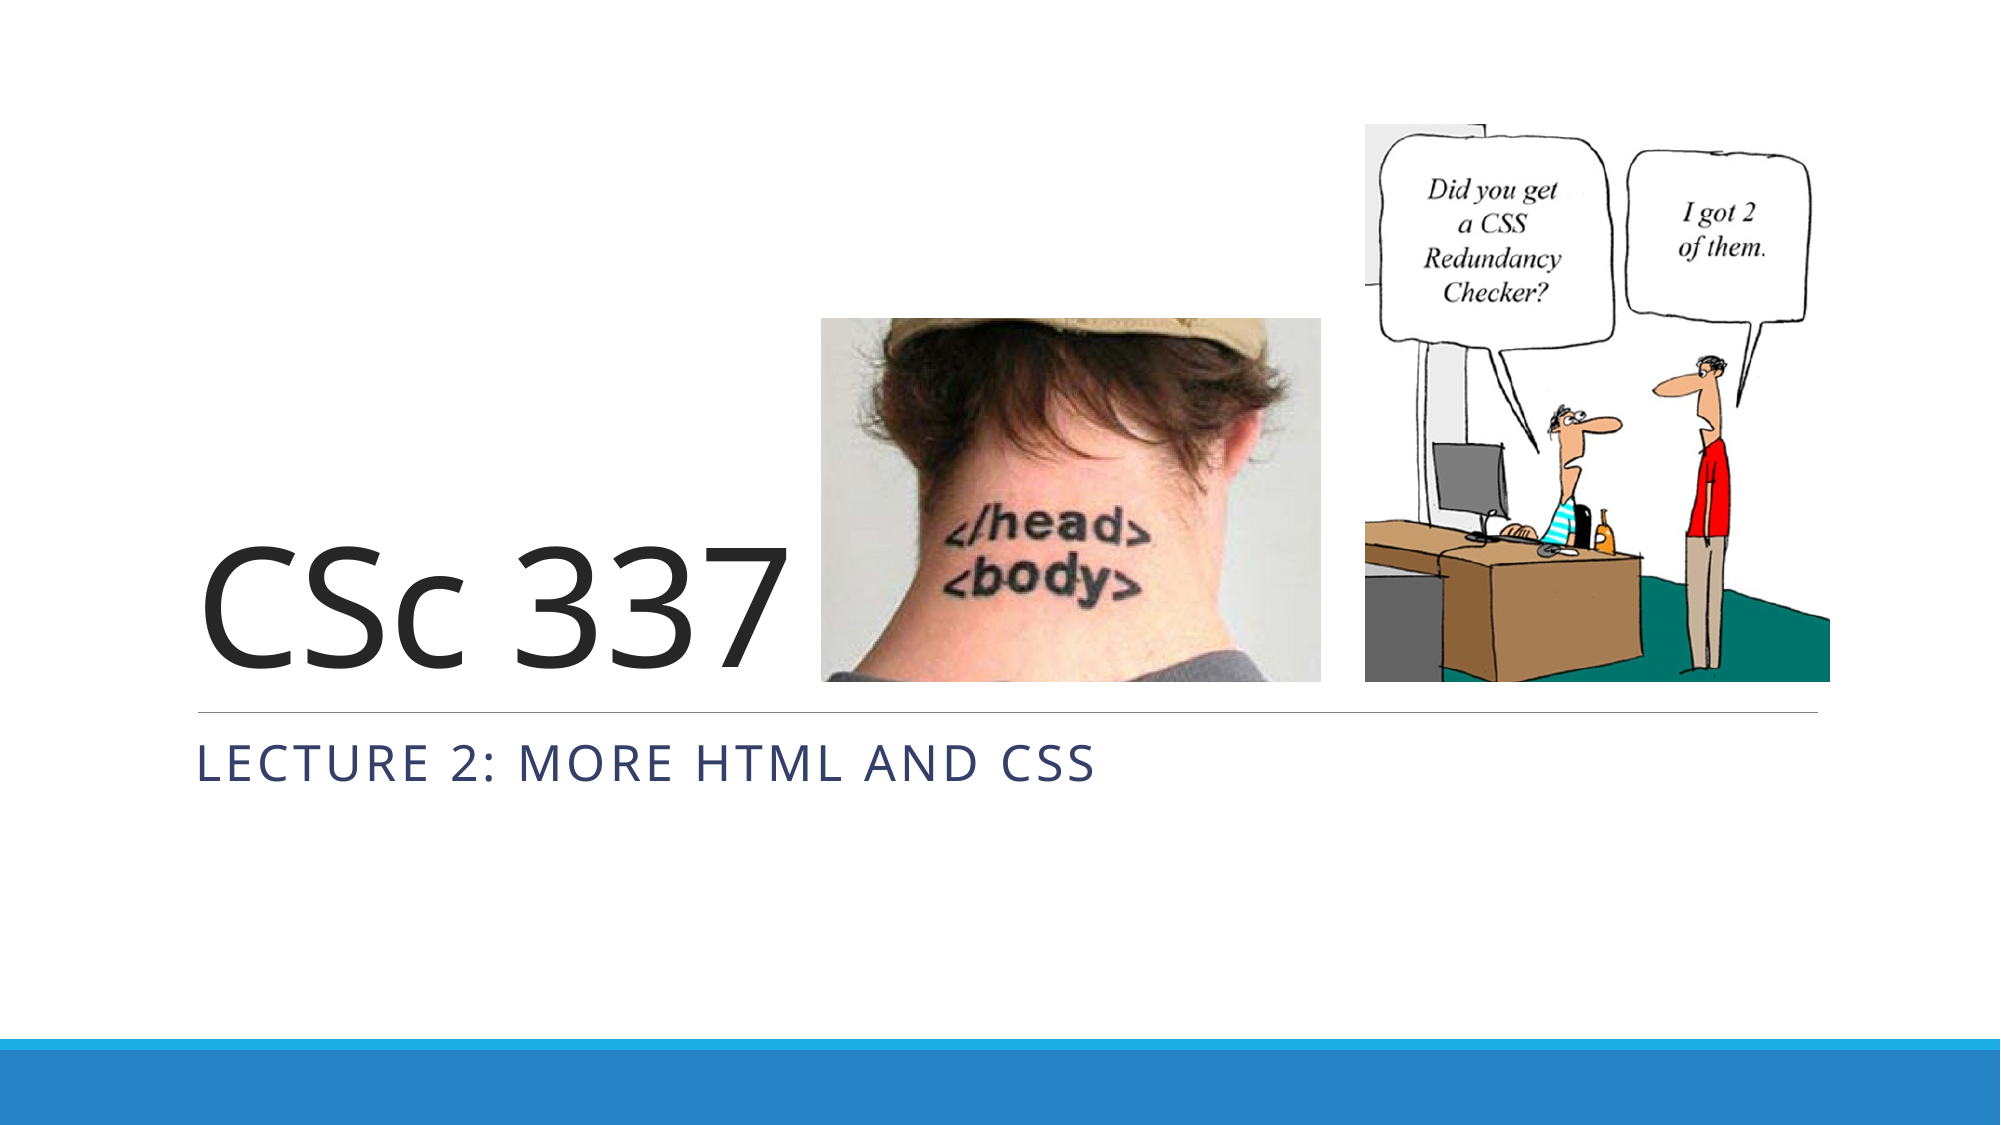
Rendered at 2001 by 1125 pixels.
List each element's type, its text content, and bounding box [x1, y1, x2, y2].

title CSc 337 [180, 124, 1830, 710]
picture [1364, 123, 1831, 683]
subtitle Lecture 2: More HTML and CSS [180, 730, 1831, 919]
picture [820, 317, 1322, 683]
